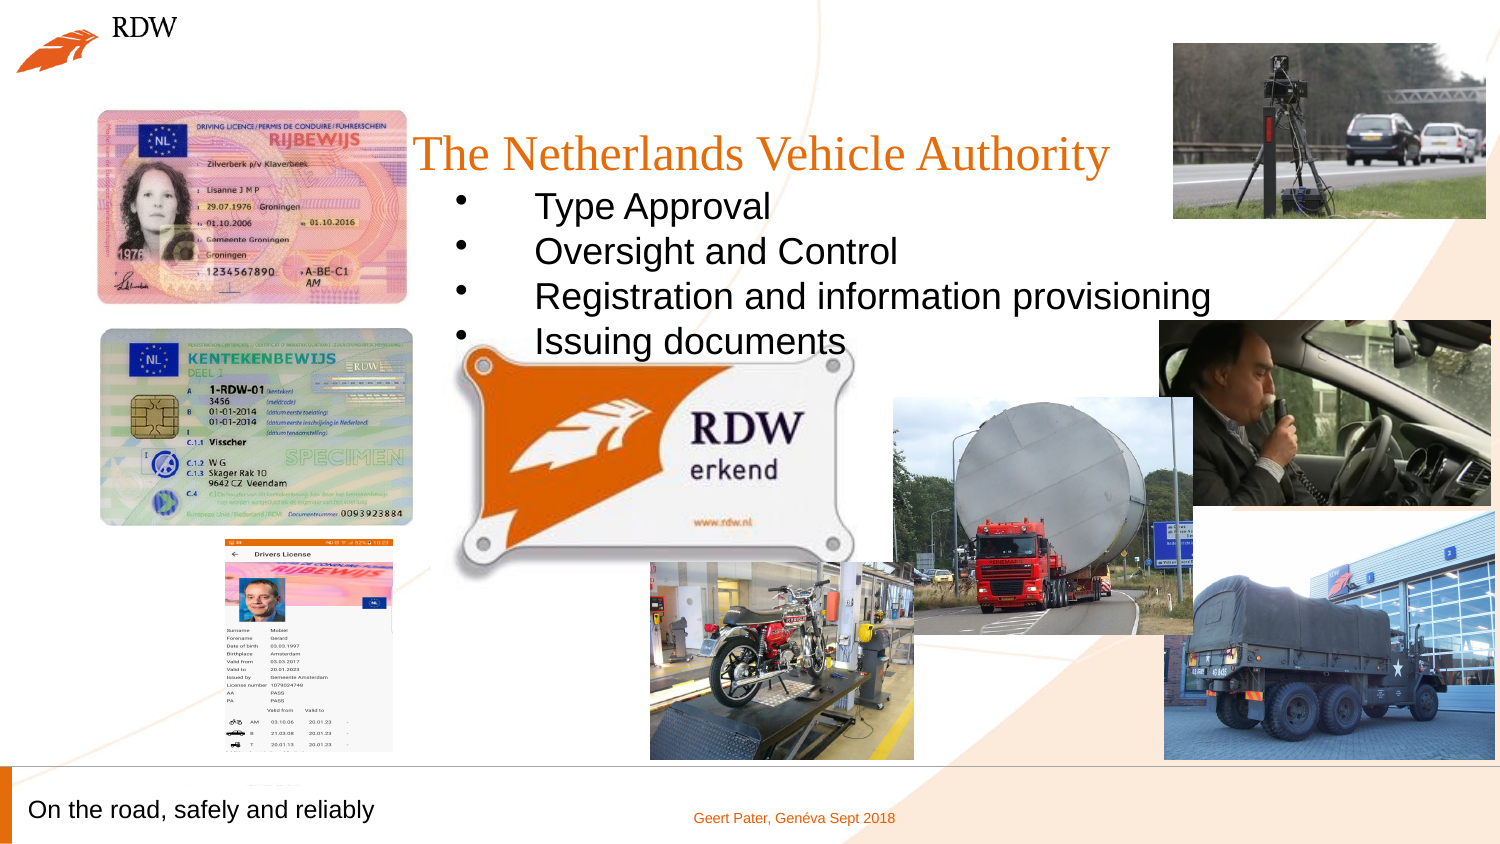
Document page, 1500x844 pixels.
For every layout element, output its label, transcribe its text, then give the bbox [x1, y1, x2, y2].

text_box Geert Pater, Genéva Sept 2018 [582, 808, 1007, 827]
title The Netherlands Vehicle Authority [123, 79, 1167, 222]
text_box Type Approval Oversight and Control Registration and information provisioning Issuing documents [447, 174, 1380, 370]
picture [12, 767, 1500, 844]
text_box On the road, safely and reliably [20, 785, 383, 831]
picture [0, 0, 1500, 766]
